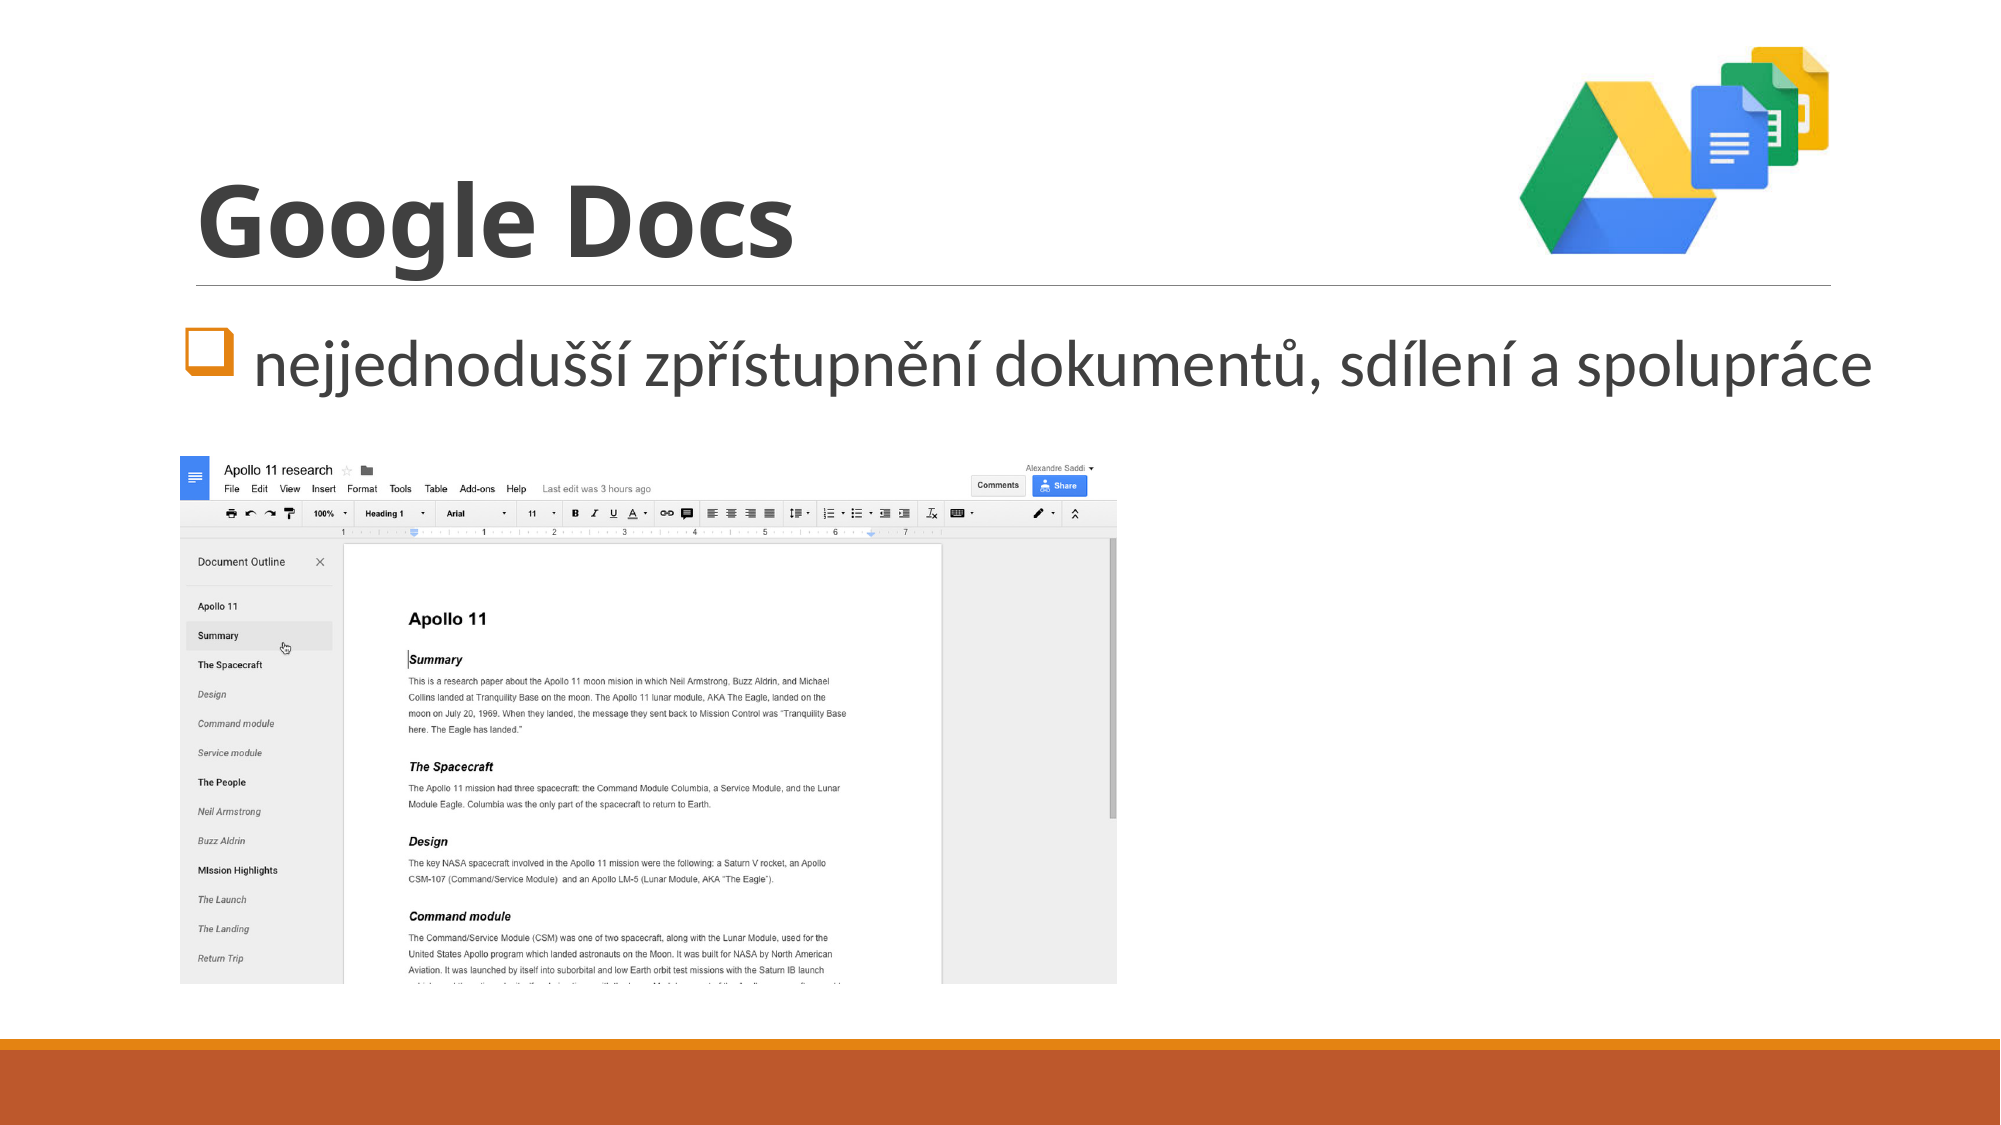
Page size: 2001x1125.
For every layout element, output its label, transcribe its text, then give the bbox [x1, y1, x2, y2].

picture [179, 455, 1118, 984]
title Google Docs [180, 47, 1830, 285]
list nejjednodušší zpřístupnění dokumentů, sdílení a spolupráce [180, 321, 1895, 963]
picture [1517, 46, 1831, 255]
